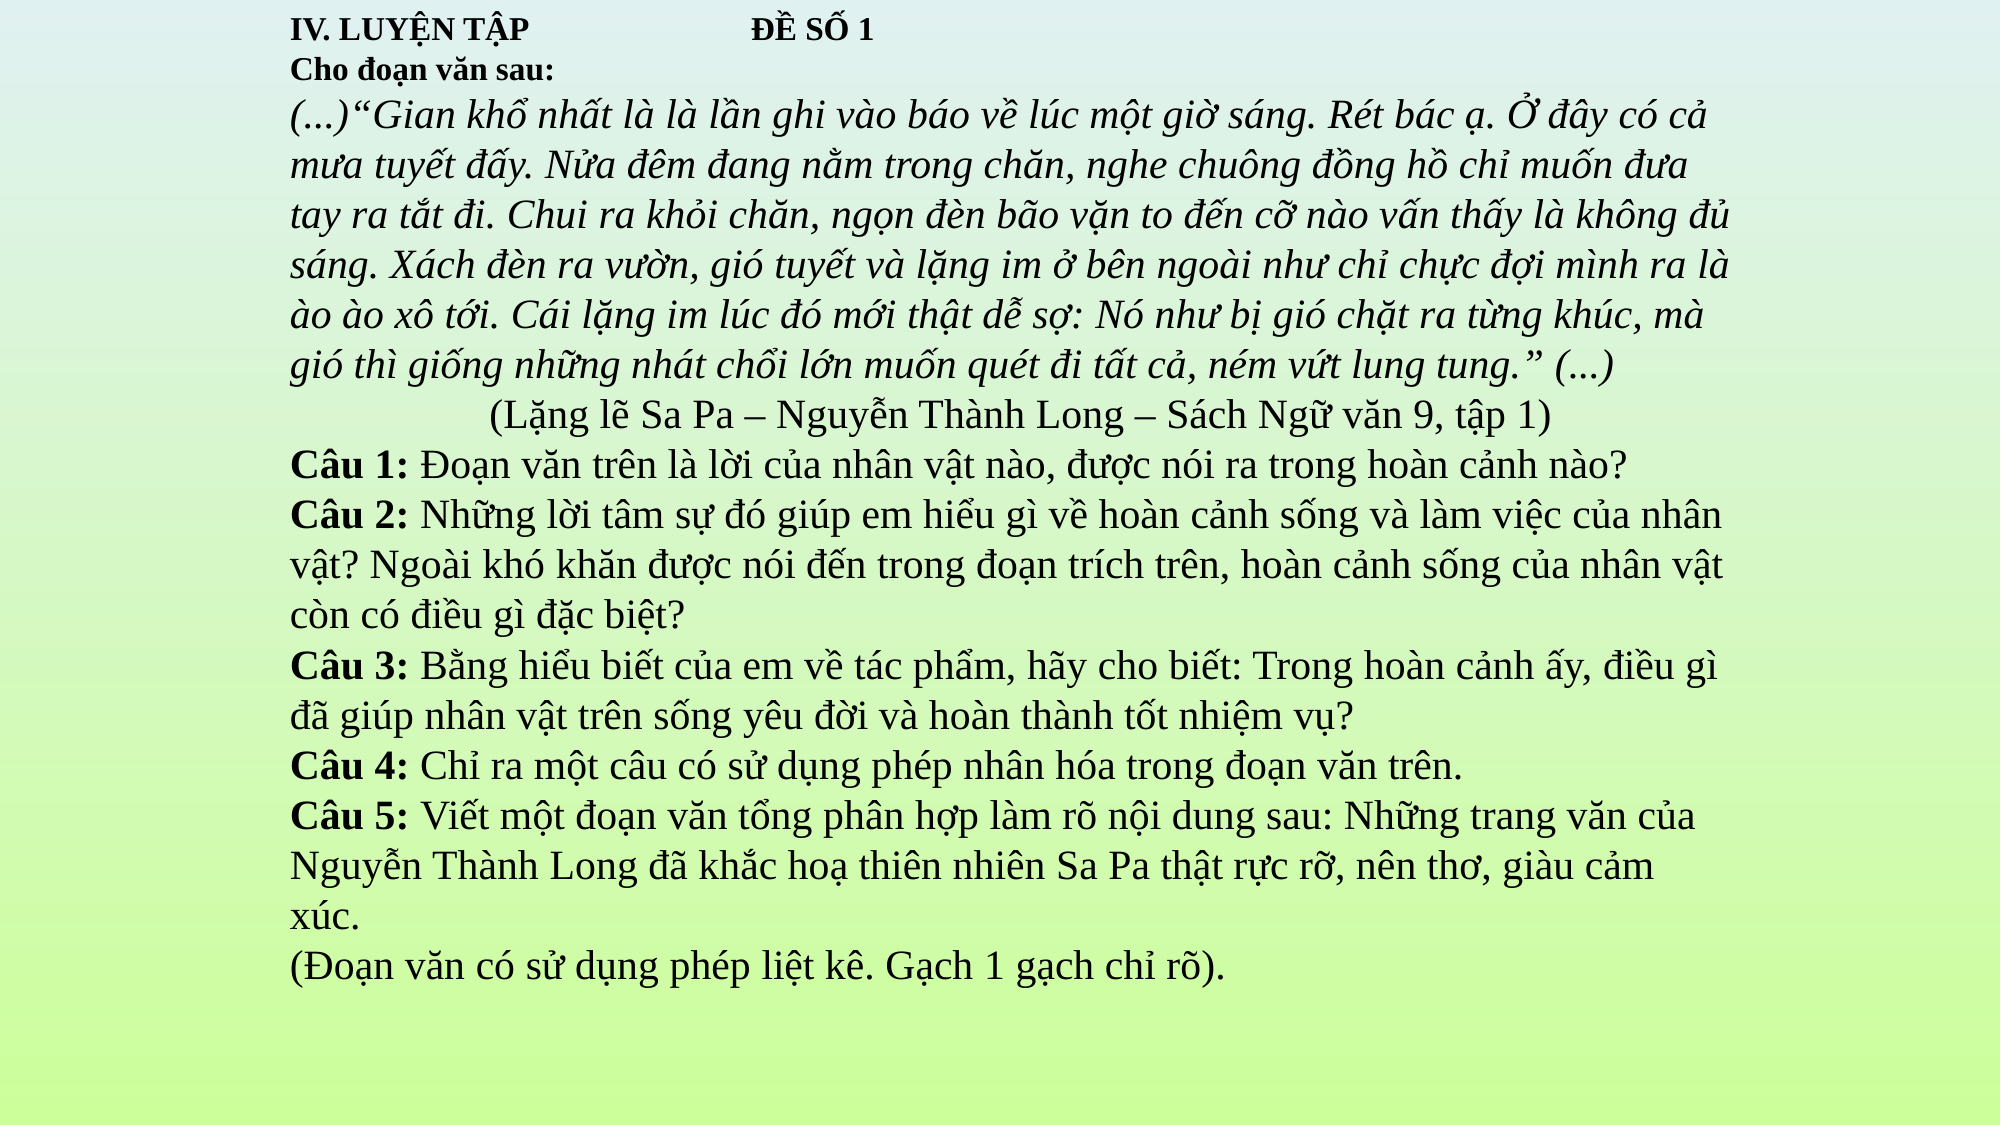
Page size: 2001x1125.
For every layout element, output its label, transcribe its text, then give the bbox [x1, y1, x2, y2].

text_box IV. LUYỆN TẬP ĐỀ SỐ 1 Cho đoạn văn sau: (...)“Gian khổ nhất là là lần ghi vào báo về lúc một giờ sáng. Rét bác ạ. Ở đây có cả mưa tuyết đấy. Nửa đêm đang nằm trong chăn, nghe chuông đồng hồ chỉ muốn đưa tay ra tắt đi. Chui ra khỏi chăn, ngọn đèn bão vặn to đến cỡ nào vấn thấy là không đủ sáng. Xách đèn ra vườn, gió tuyết và lặng im ở bên ngoài như chỉ chực đợi mình ra là ào ào xô tới. Cái lặng im lúc đó mới thật dễ sợ: Nó như bị gió chặt ra từng khúc, mà gió thì giống những nhát chổi lớn muốn quét đi tất cả, ném vứt lung tung.” (...) (Lặng lẽ Sa Pa – Nguyễn Thành Long – Sách Ngữ văn 9, tập 1) Câu 1: Đoạn văn trên là lời của nhân vật nào, được nói ra trong hoàn cảnh nào? Câu 2: Những lời tâm sự đó giúp em hiểu gì về hoàn cảnh sống và làm việc của nhân vật? Ngoài khó khăn được nói đến trong đoạn trích trên, hoàn cảnh sống của nhân vật còn có điều gì đặc biệt? Câu 3: Bằng hiểu biết của em về tác phẩm, hãy cho biết: Trong hoàn cảnh ấy, điều gì đã giúp nhân vật trên sống yêu đời và hoàn thành tốt nhiệm vụ? Câu 4: Chỉ ra một câu có sử dụng phép nhân hóa trong đoạn văn trên. Câu 5: Viết một đoạn văn tổng phân hợp làm rõ nội dung sau: Những trang văn của Nguyễn Thành Long đã khắc hoạ thiên nhiên Sa Pa thật rực rỡ, nên thơ, giàu cảm xúc. (Đoạn văn có sử dụng phép liệt kê. Gạch 1 gạch chỉ rõ). [275, 0, 1750, 995]
